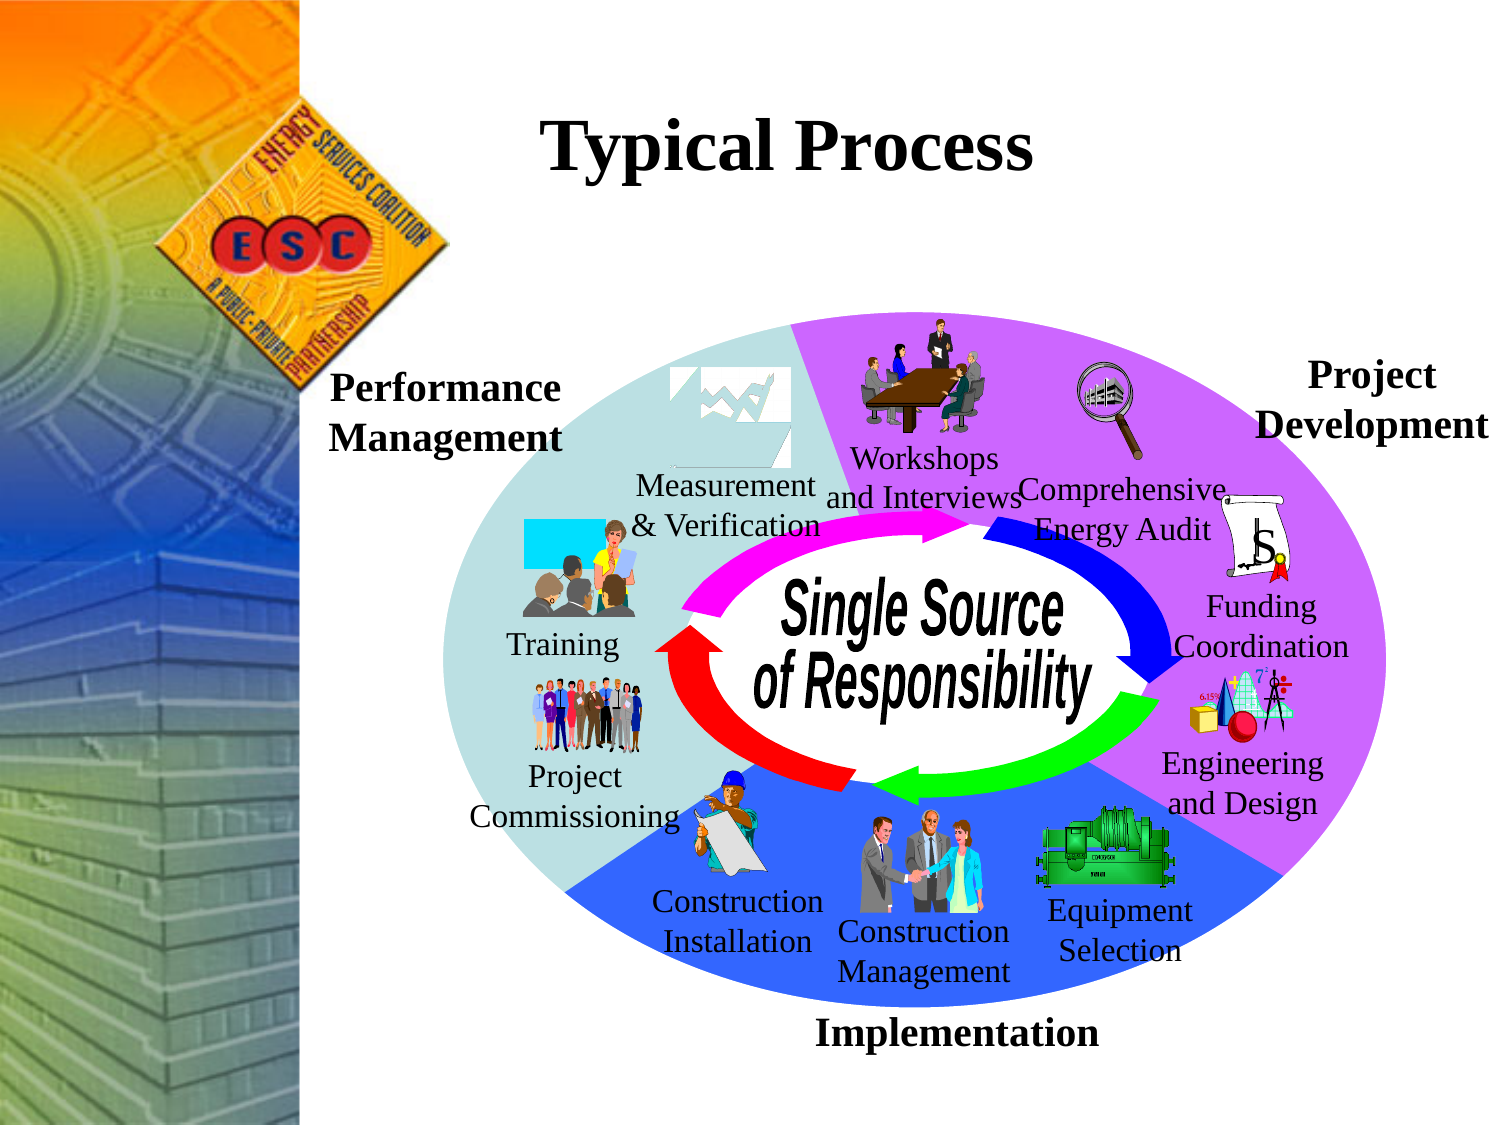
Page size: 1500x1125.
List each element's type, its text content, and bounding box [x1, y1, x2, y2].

picture [0, 0, 450, 1125]
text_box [313, 305, 1500, 1063]
text_box Typical Process [524, 50, 1438, 238]
